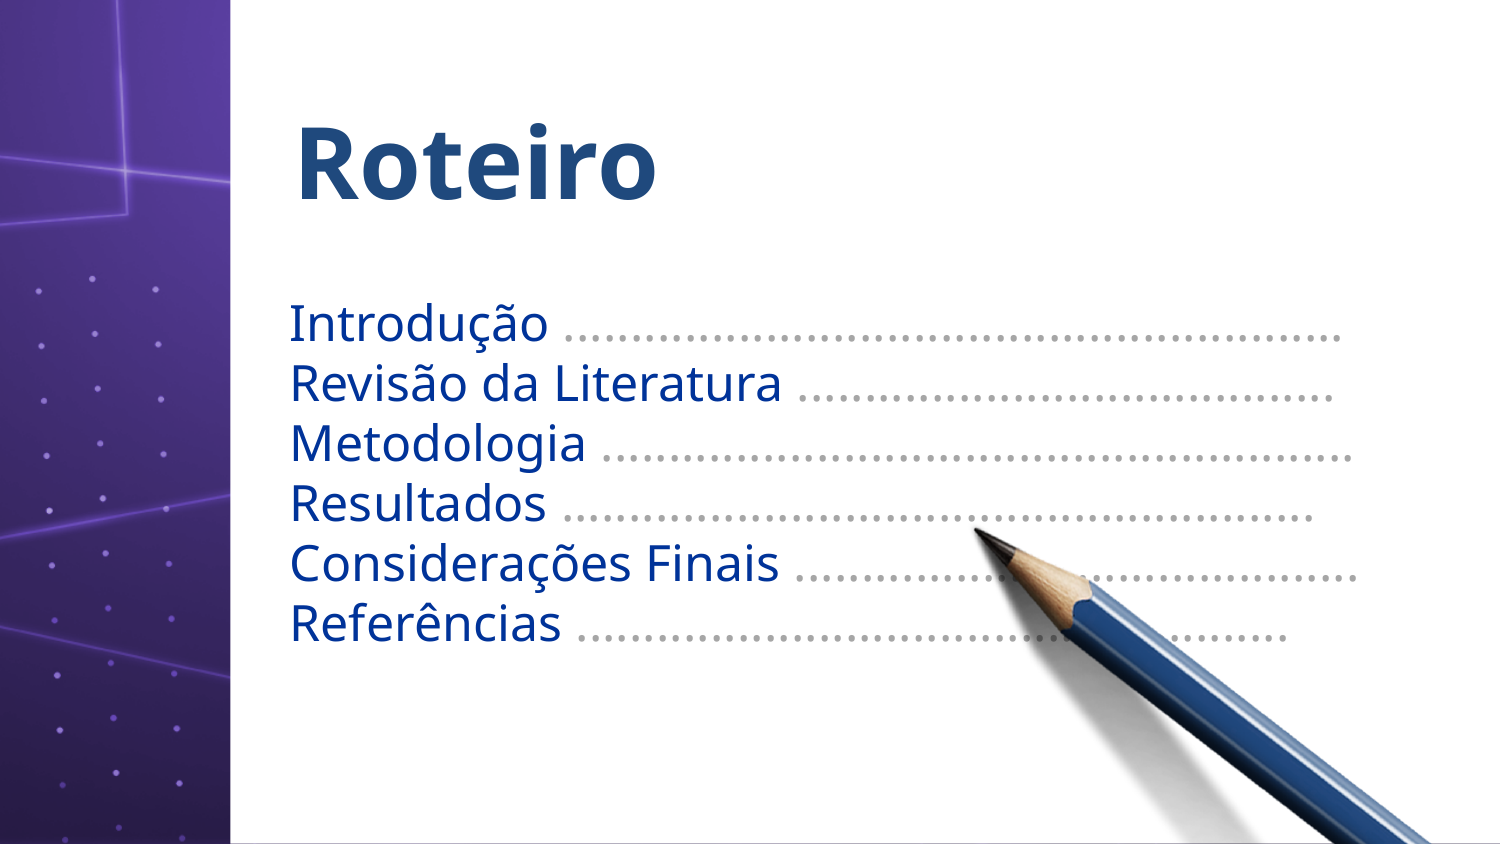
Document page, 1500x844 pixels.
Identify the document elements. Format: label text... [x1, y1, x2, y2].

picture [0, 0, 228, 844]
text_box Roteiro [278, 92, 675, 227]
text_box Introdução .......................................................... Revisão da Literatura ........................................ Metodologia ........................................................ Resultados ........................................................ Considerações Finais .......................................... Referências ..................................................... [275, 284, 1500, 660]
picture [950, 508, 1500, 844]
text_box [228, 0, 1500, 844]
